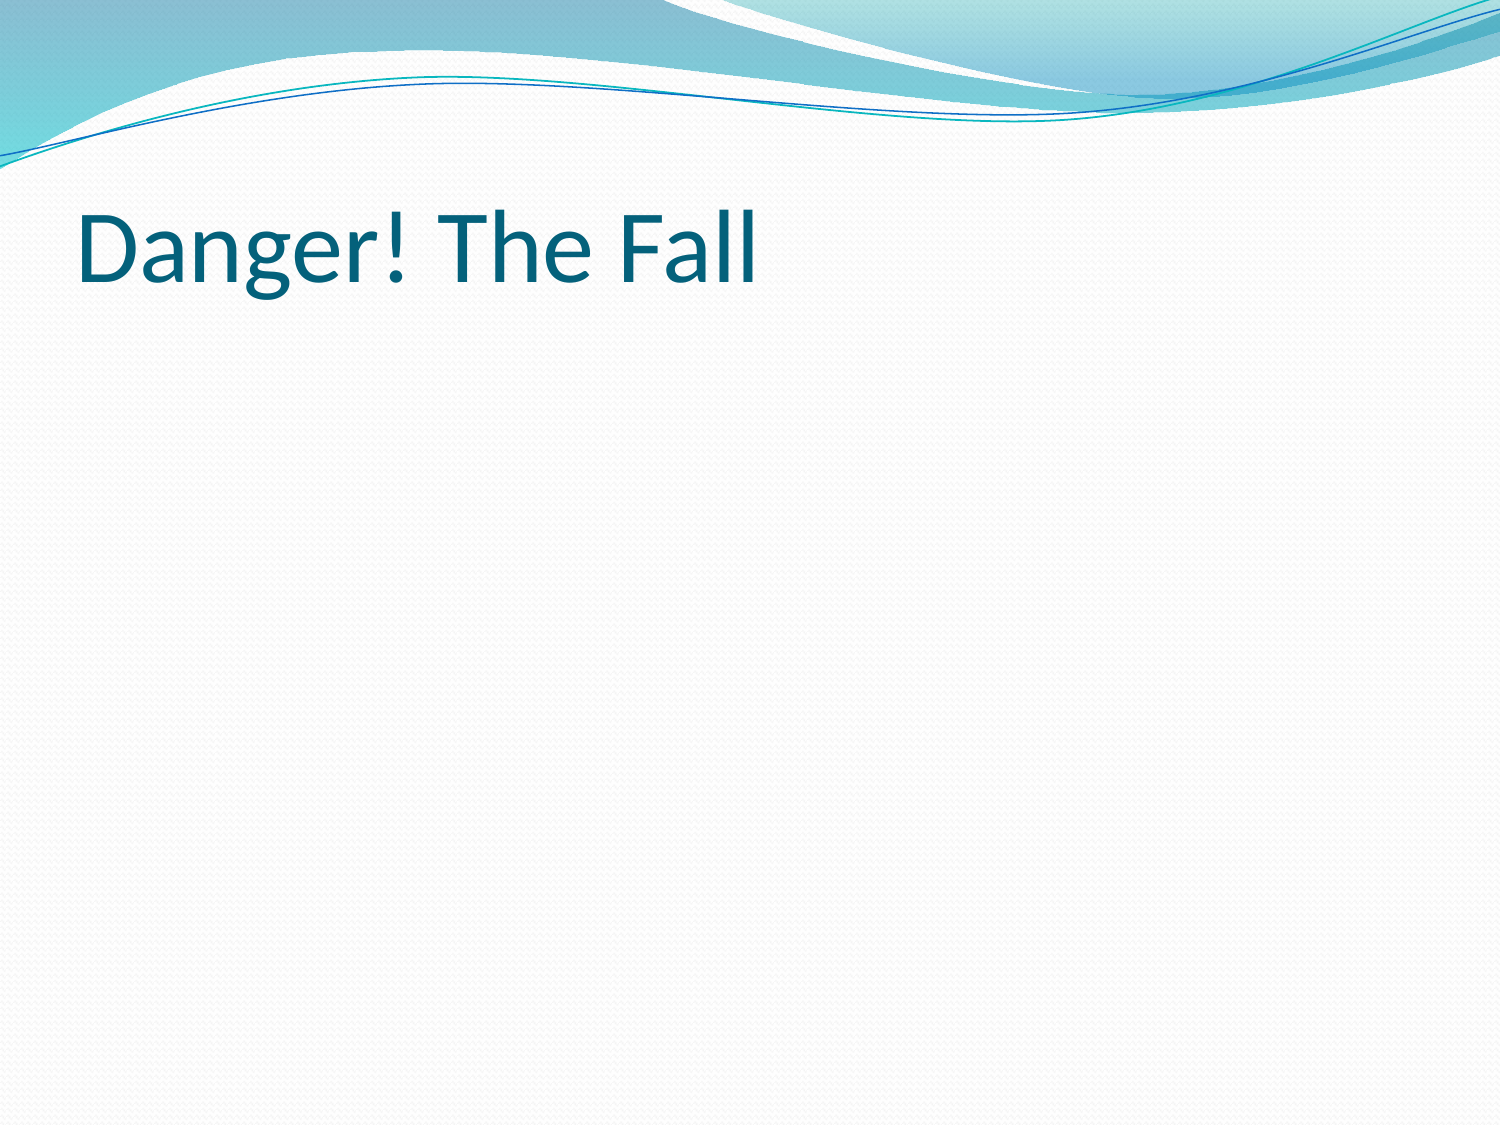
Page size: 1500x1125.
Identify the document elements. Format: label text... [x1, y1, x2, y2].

title Danger! The Fall [75, 115, 1425, 303]
